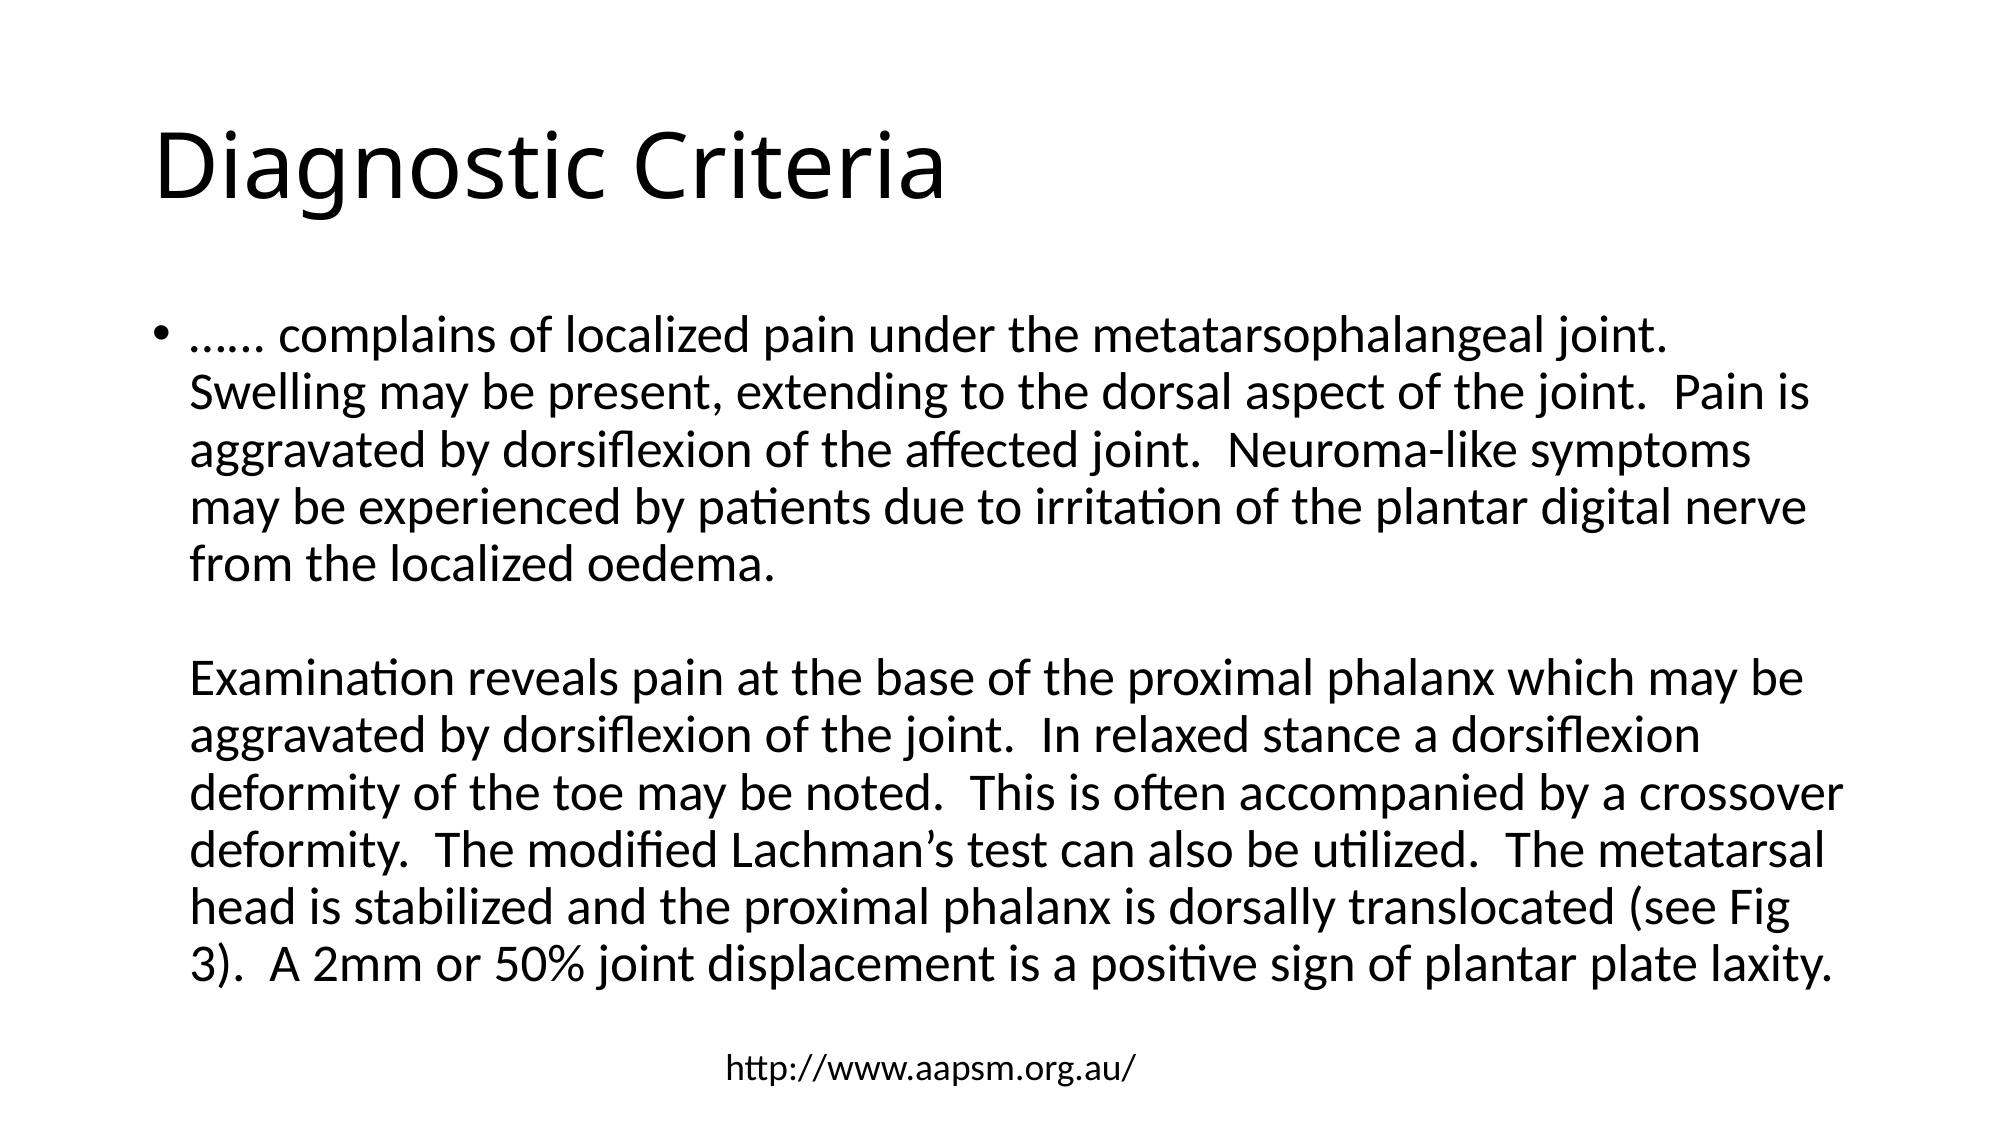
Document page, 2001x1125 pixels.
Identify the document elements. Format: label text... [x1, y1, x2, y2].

text_box http://www.aapsm.org.au/ [710, 1035, 1152, 1096]
title Diagnostic Criteria [137, 59, 1863, 278]
list …... complains of localized pain under the metatarsophalangeal joint. Swelling may be present, extending to the dorsal aspect of the joint. Pain is aggravated by dorsiflexion of the affected joint. Neuroma-like symptoms may be experienced by patients due to irritation of the plantar digital nerve from the localized oedema. Examination reveals pain at the base of the proximal phalanx which may be aggravated by dorsiflexion of the joint. In relaxed stance a dorsiflexion deformity of the toe may be noted. This is often accompanied by a crossover deformity. The modified Lachman’s test can also be utilized. The metatarsal head is stabilized and the proximal phalanx is dorsally translocated (see Fig 3). A 2mm or 50% joint displacement is a positive sign of plantar plate laxity. [137, 299, 1863, 1014]
